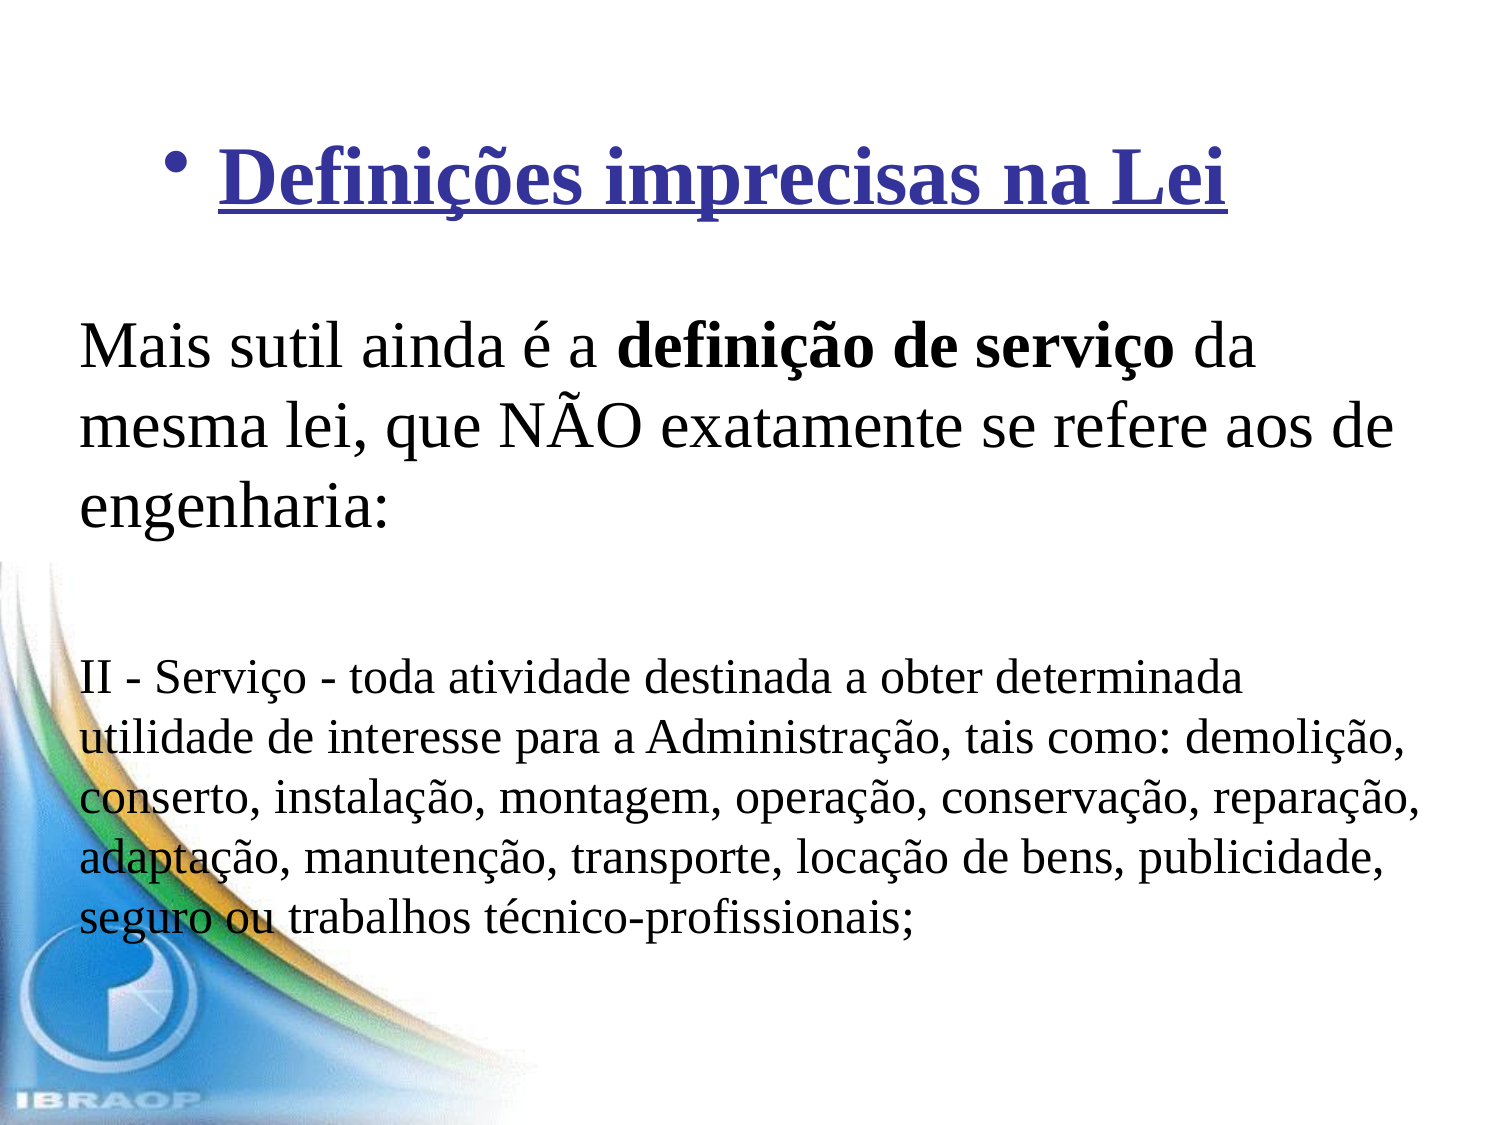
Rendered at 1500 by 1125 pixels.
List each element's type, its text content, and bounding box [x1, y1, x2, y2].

text_box Mais sutil ainda é a definição de serviço da mesma lei, que NÃO exatamente se refere aos de engenharia: II - Serviço - toda atividade destinada a obter determinada utilidade de interesse para a Administração, tais como: demolição, conserto, instalação, montagem, operação, conservação, reparação, adaptação, manutenção, transporte, locação de bens, publicidade, seguro ou trabalhos técnico-profissionais; [64, 292, 1440, 952]
picture [0, 0, 1500, 1125]
text_box Definições imprecisas na Lei [147, 113, 1412, 244]
